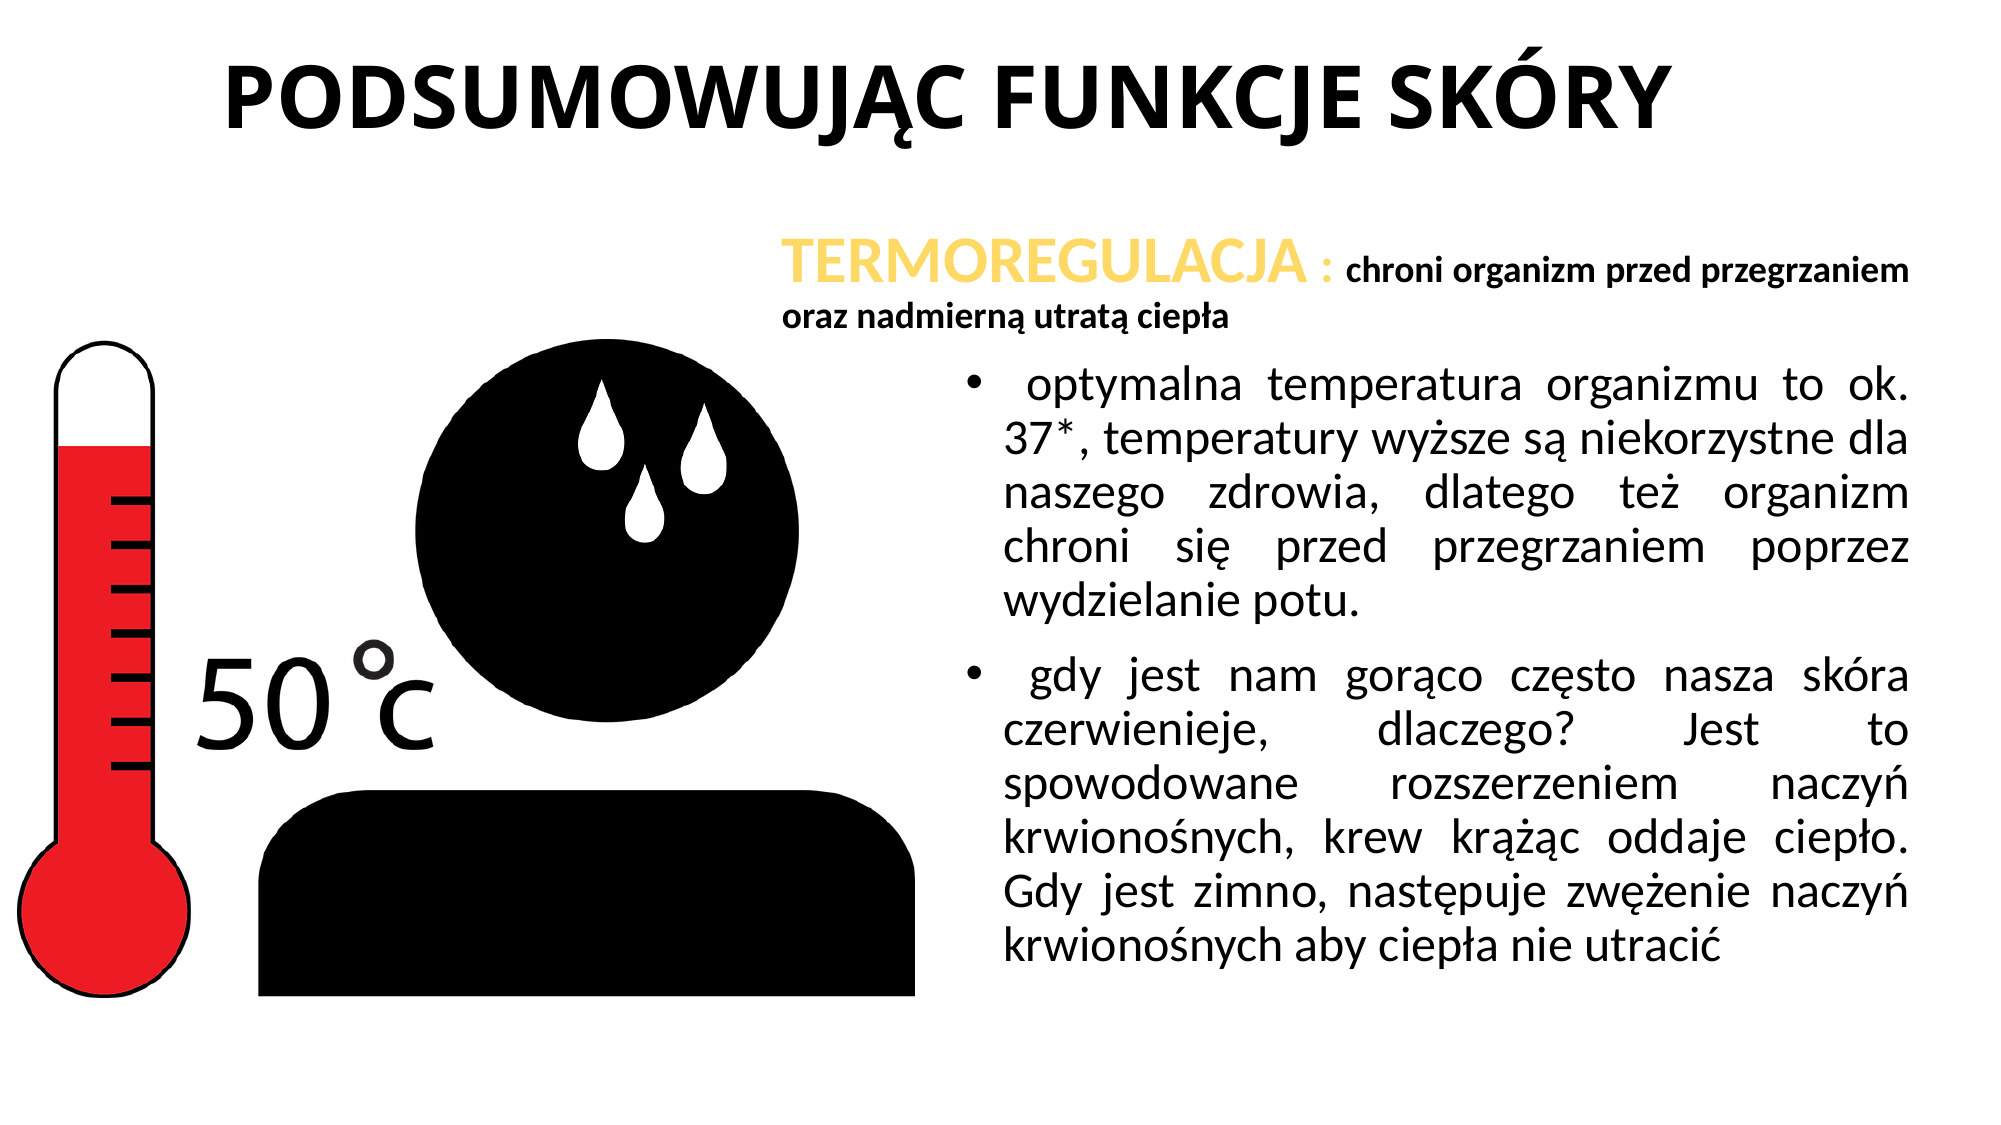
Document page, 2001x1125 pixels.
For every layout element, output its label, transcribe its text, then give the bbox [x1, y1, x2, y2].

picture [17, 339, 915, 998]
list TERMOREGULACJA : chroni organizm przed przegrzaniem oraz nadmierną utratą ciepła optymalna temperatura organizmu to ok. 37*, temperatury wyższe są niekorzystne dla naszego zdrowia, dlatego też organizm chroni się przed przegrzaniem poprzez wydzielanie potu. gdy jest nam gorąco często nasza skóra czerwienieje, dlaczego? Jest to spowodowane rozszerzeniem naczyń krwionośnych, krew krążąc oddaje ciepło. Gdy jest zimno, następuje zwężenie naczyń krwionośnych aby ciepła nie utracić [766, 216, 1926, 1049]
title PODSUMOWUJĄC FUNKCJE SKÓRY [85, 45, 1811, 156]
